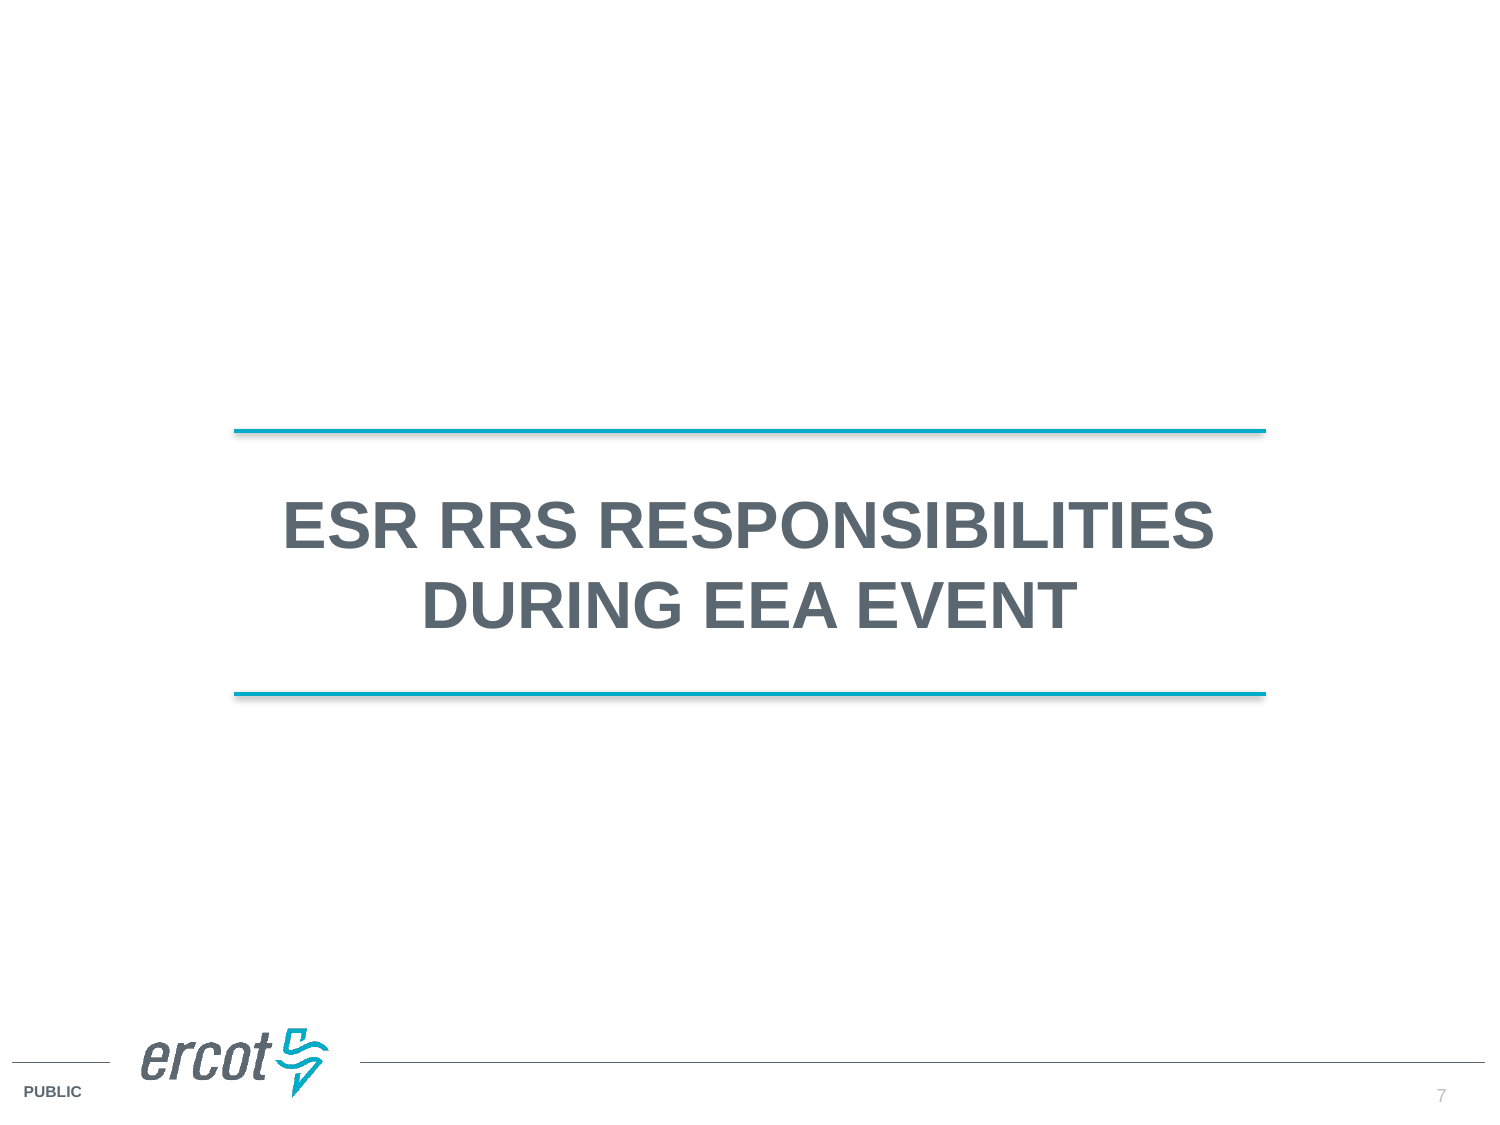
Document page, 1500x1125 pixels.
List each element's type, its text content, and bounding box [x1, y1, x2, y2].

list ESR RRS Responsibilities During EEA Event [234, 474, 1266, 638]
picture [137, 1024, 332, 1100]
